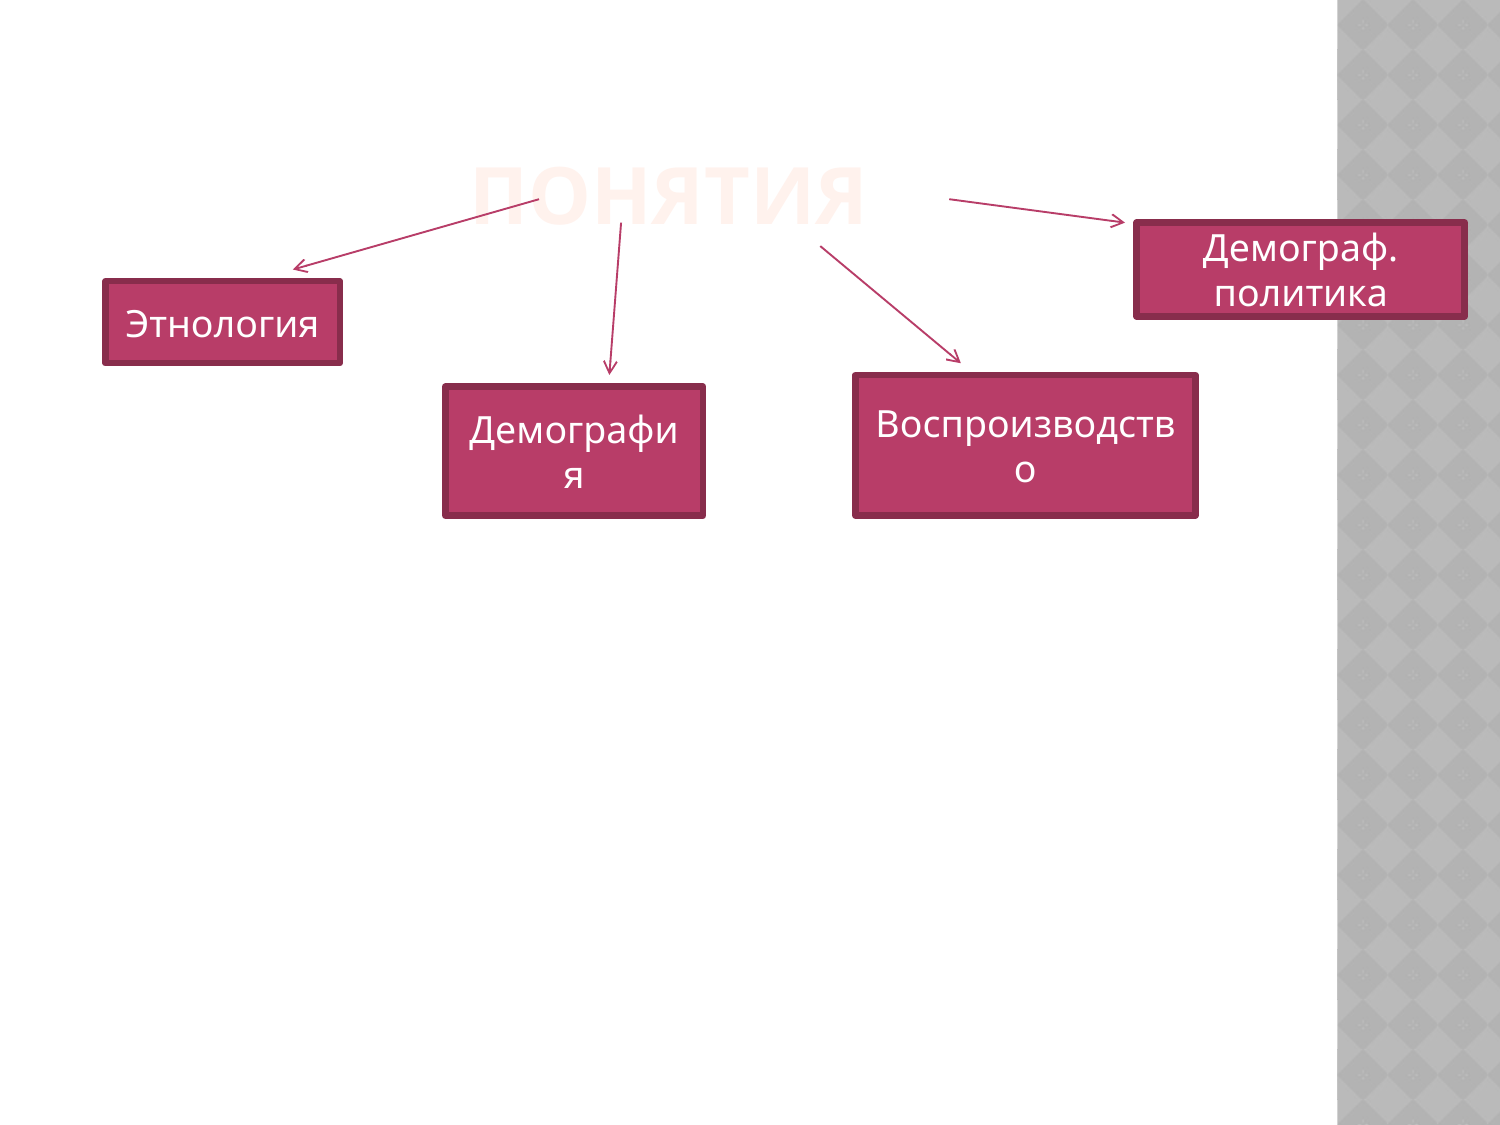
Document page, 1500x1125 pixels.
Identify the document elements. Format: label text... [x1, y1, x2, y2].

text_box Этнология [102, 278, 343, 366]
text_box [948, 198, 1126, 224]
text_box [538, 292, 692, 305]
text_box Воспроизводство [852, 372, 1199, 519]
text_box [292, 198, 540, 270]
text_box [819, 245, 962, 364]
title Понятия [75, 52, 1263, 240]
text_box Демография [442, 383, 706, 519]
text_box Демограф. политика [1133, 219, 1468, 320]
